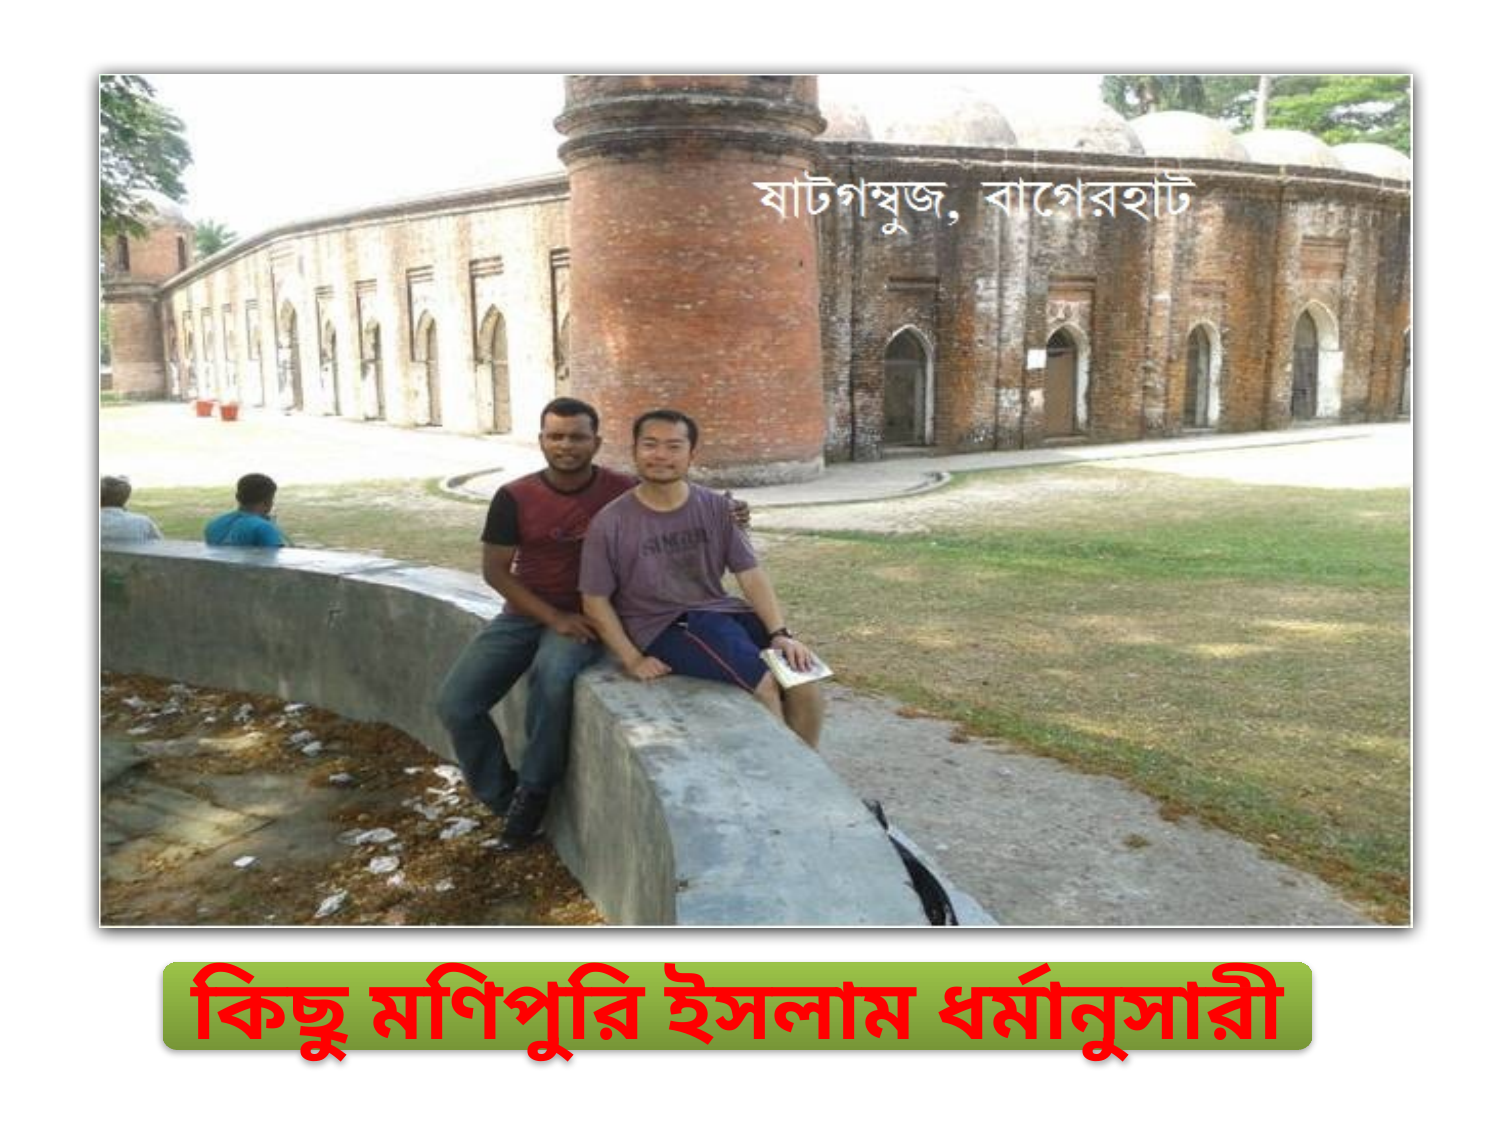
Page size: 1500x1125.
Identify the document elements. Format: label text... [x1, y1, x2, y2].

text_box কিছু মণিপুরি ইসলাম ধর্মানুসারী [162, 962, 1313, 1050]
picture [99, 74, 1413, 929]
